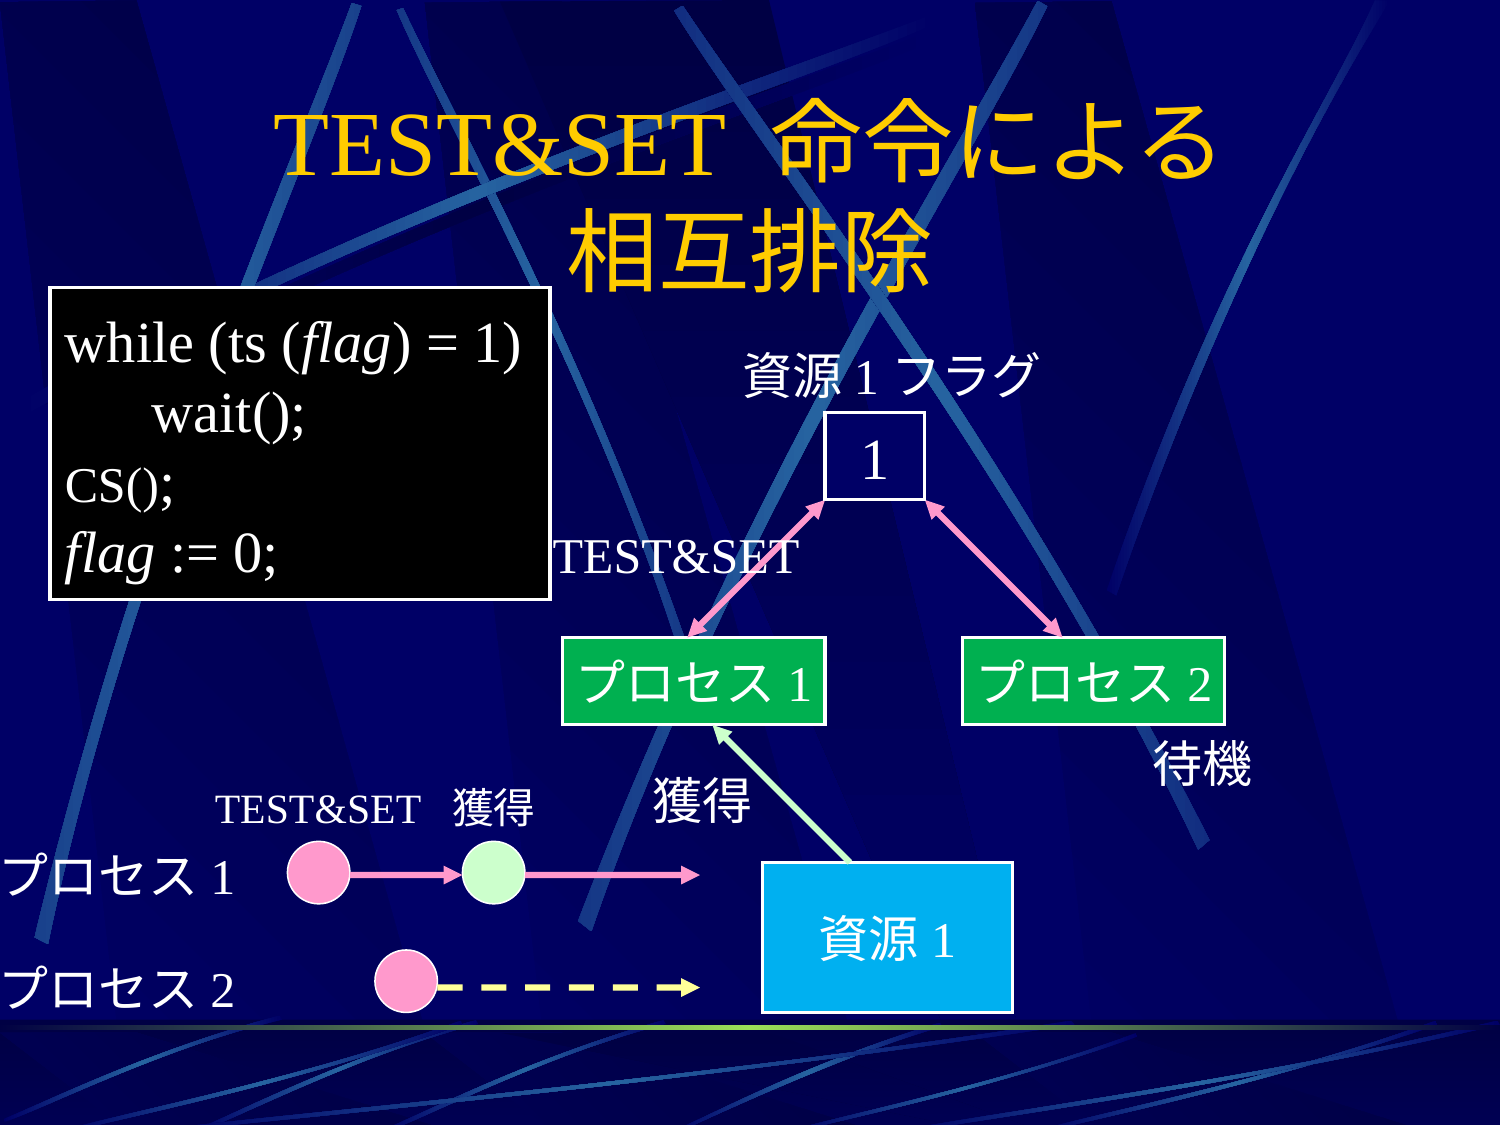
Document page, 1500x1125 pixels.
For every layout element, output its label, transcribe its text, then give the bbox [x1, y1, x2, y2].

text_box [349, 774, 701, 904]
text_box [682, 981, 700, 994]
title TEST&SET 命令による 相互排除 [112, 76, 1388, 312]
text_box 資源1 [762, 862, 1013, 1013]
text_box [925, 500, 1063, 638]
text_box プロセス1 [562, 638, 825, 725]
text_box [637, 724, 850, 863]
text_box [199, 774, 349, 904]
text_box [537, 412, 925, 638]
text_box プロセス1 [0, 837, 251, 913]
text_box 資源1フラグ [727, 337, 1056, 413]
text_box プロセス2 [0, 949, 251, 1025]
text_box [374, 949, 438, 1013]
text_box 待機 [1137, 724, 1268, 800]
text_box プロセス2 [962, 637, 1225, 725]
text_box while (ts (flag) = 1) wait(); CS(); flag := 0; [50, 287, 550, 600]
